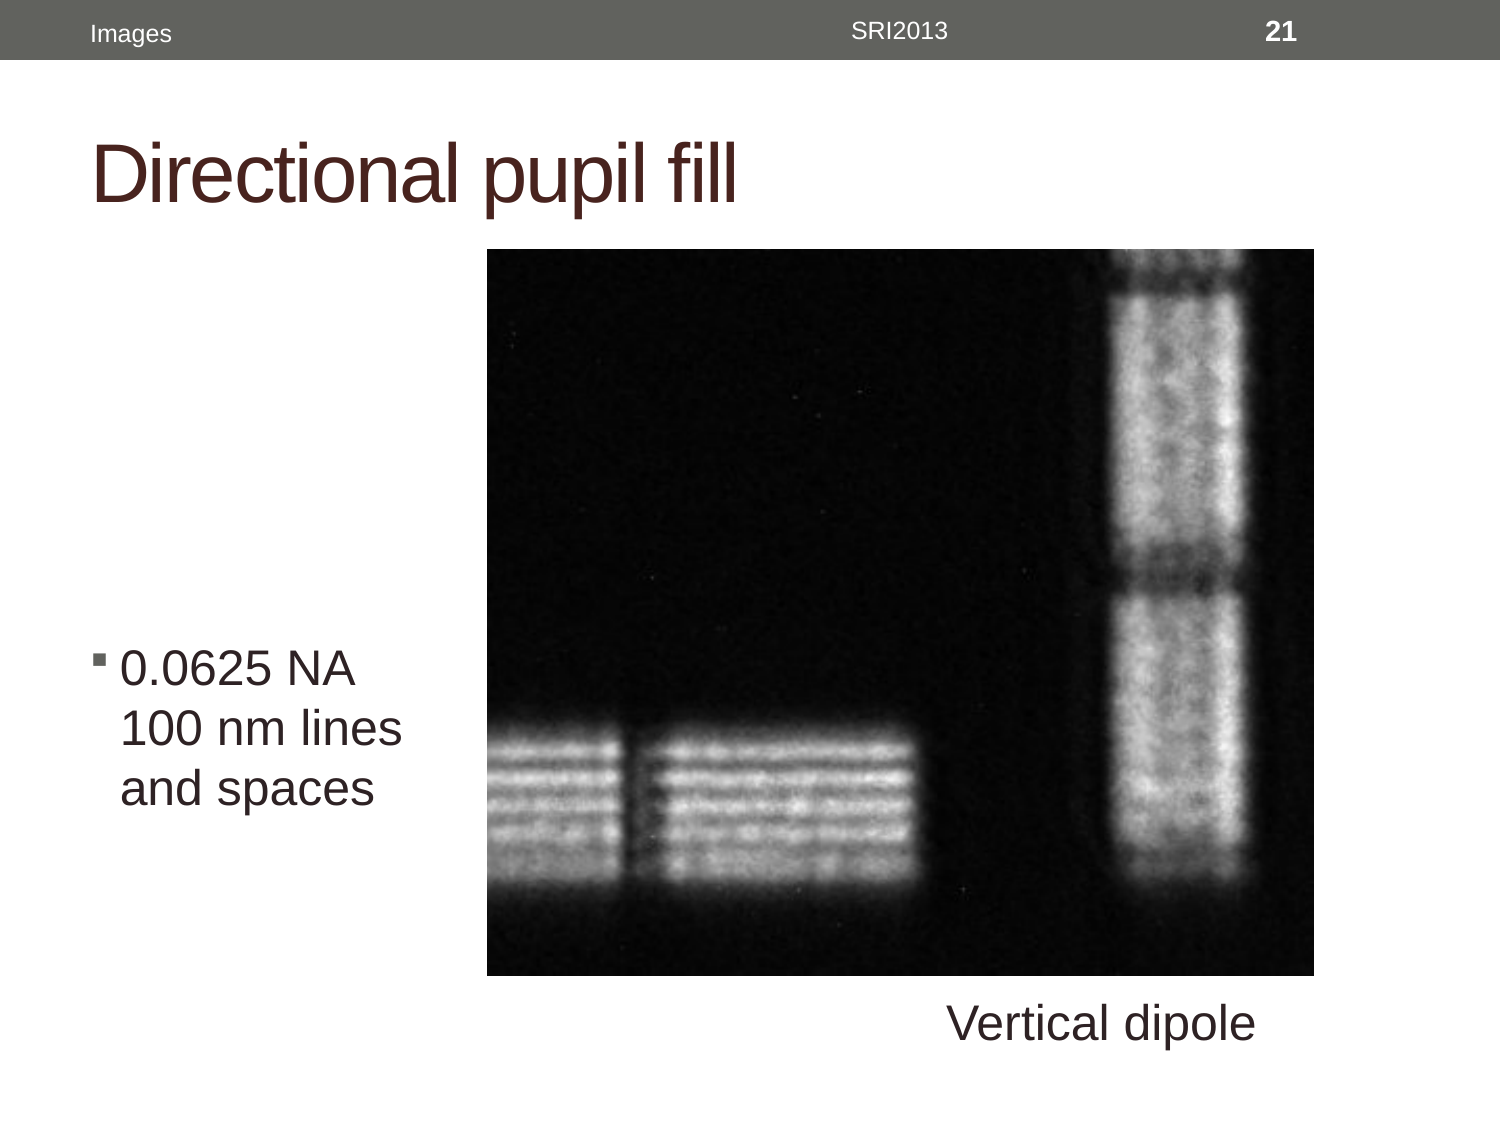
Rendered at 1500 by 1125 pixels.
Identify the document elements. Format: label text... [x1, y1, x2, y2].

picture [487, 249, 1314, 977]
footer SRI2013 [562, 3, 1238, 57]
text_box 0.0625 NA 100 nm lines and spaces [74, 628, 427, 823]
title Directional pupil fill [75, 87, 1425, 250]
slide_number 21 [1250, 3, 1425, 57]
text_box Vertical dipole [931, 982, 1355, 1058]
text_box Images [74, 5, 502, 60]
